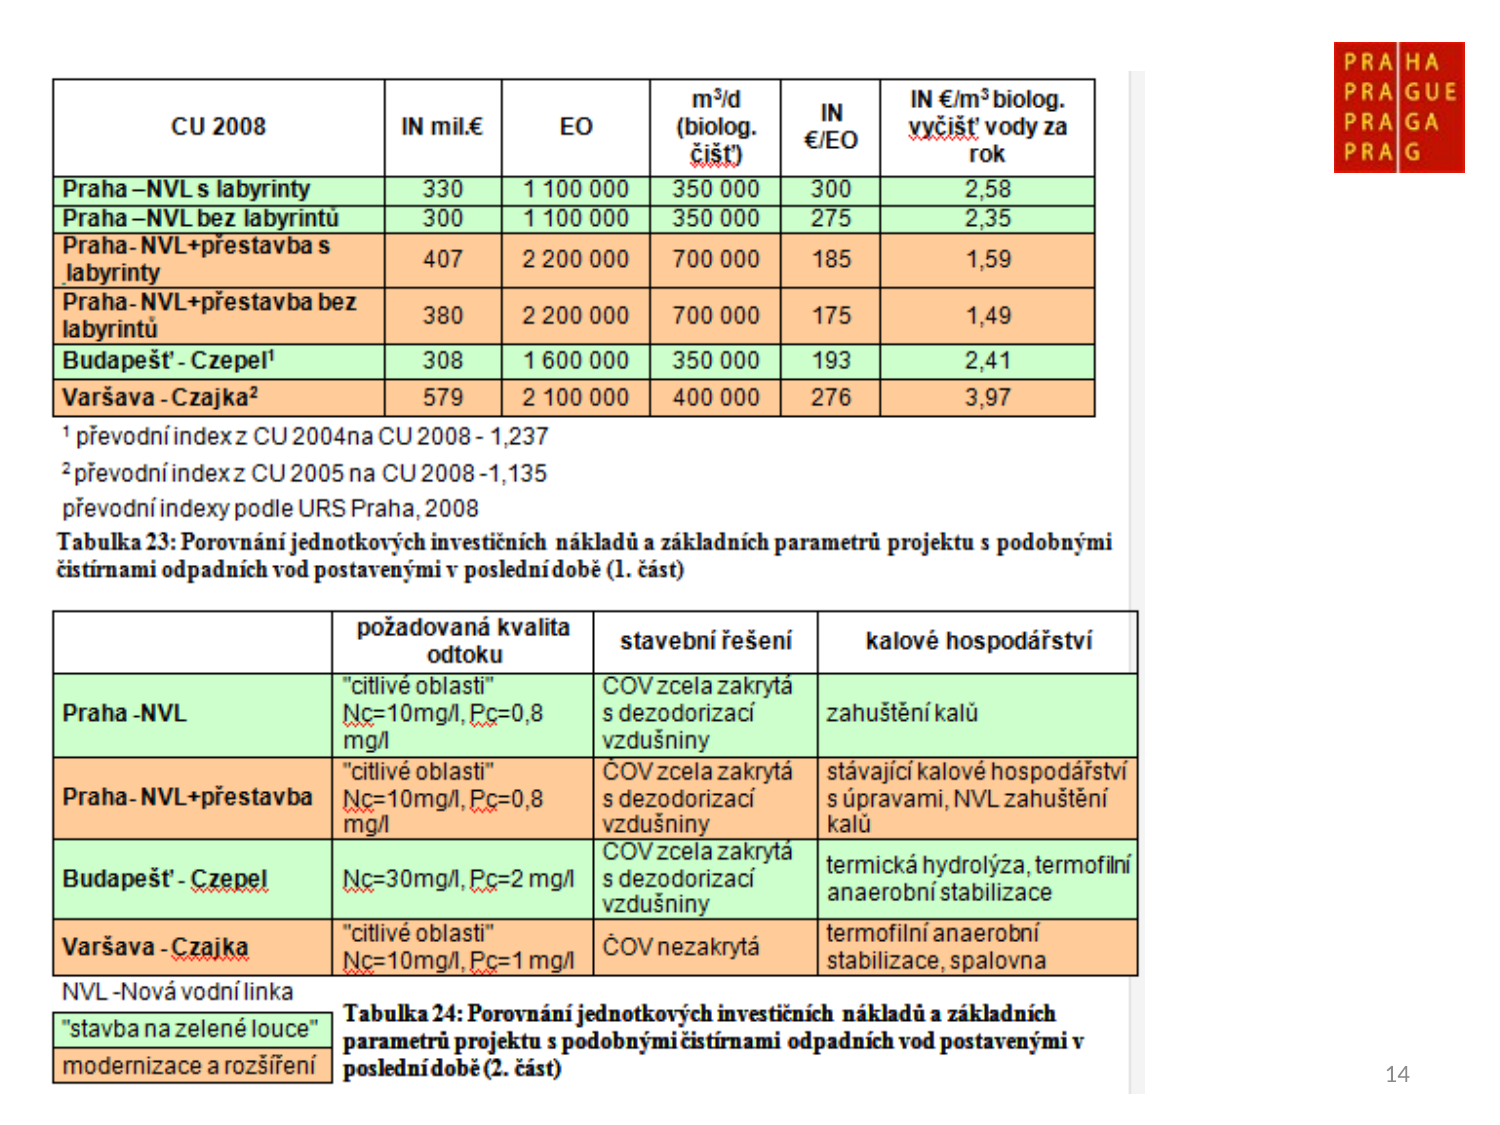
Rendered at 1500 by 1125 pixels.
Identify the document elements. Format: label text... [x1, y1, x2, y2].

slide_number 14 [1142, 1042, 1425, 1103]
picture [40, 70, 1145, 1095]
picture [1333, 42, 1465, 173]
